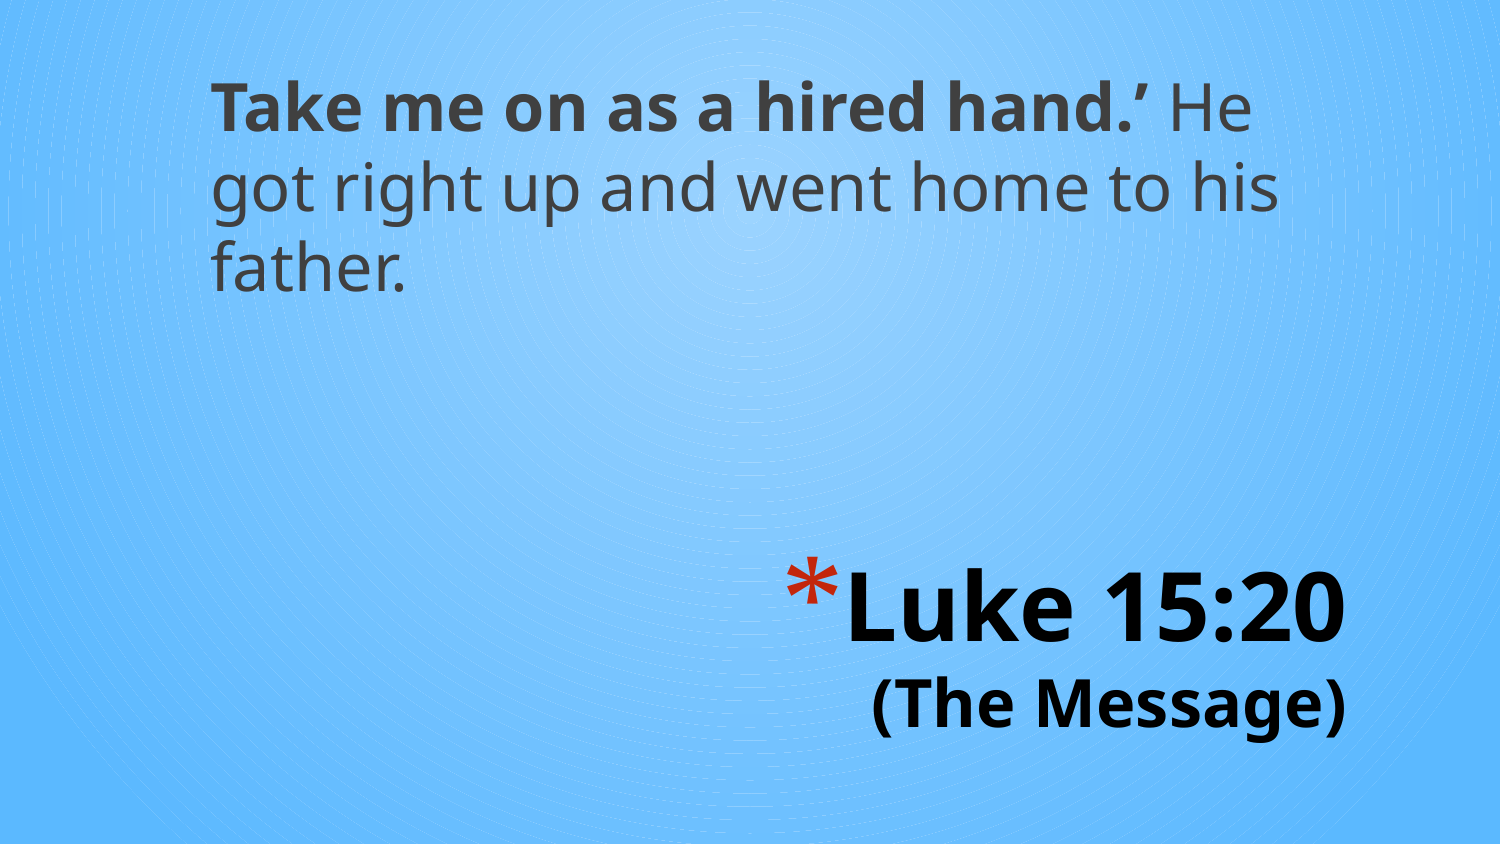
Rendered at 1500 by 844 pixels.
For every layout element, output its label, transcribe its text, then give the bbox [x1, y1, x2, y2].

title Luke 15:20 (The Message) [294, 538, 1363, 758]
list Take me on as a hired hand.’ He got right up and went home to his father. [187, 56, 1363, 538]
